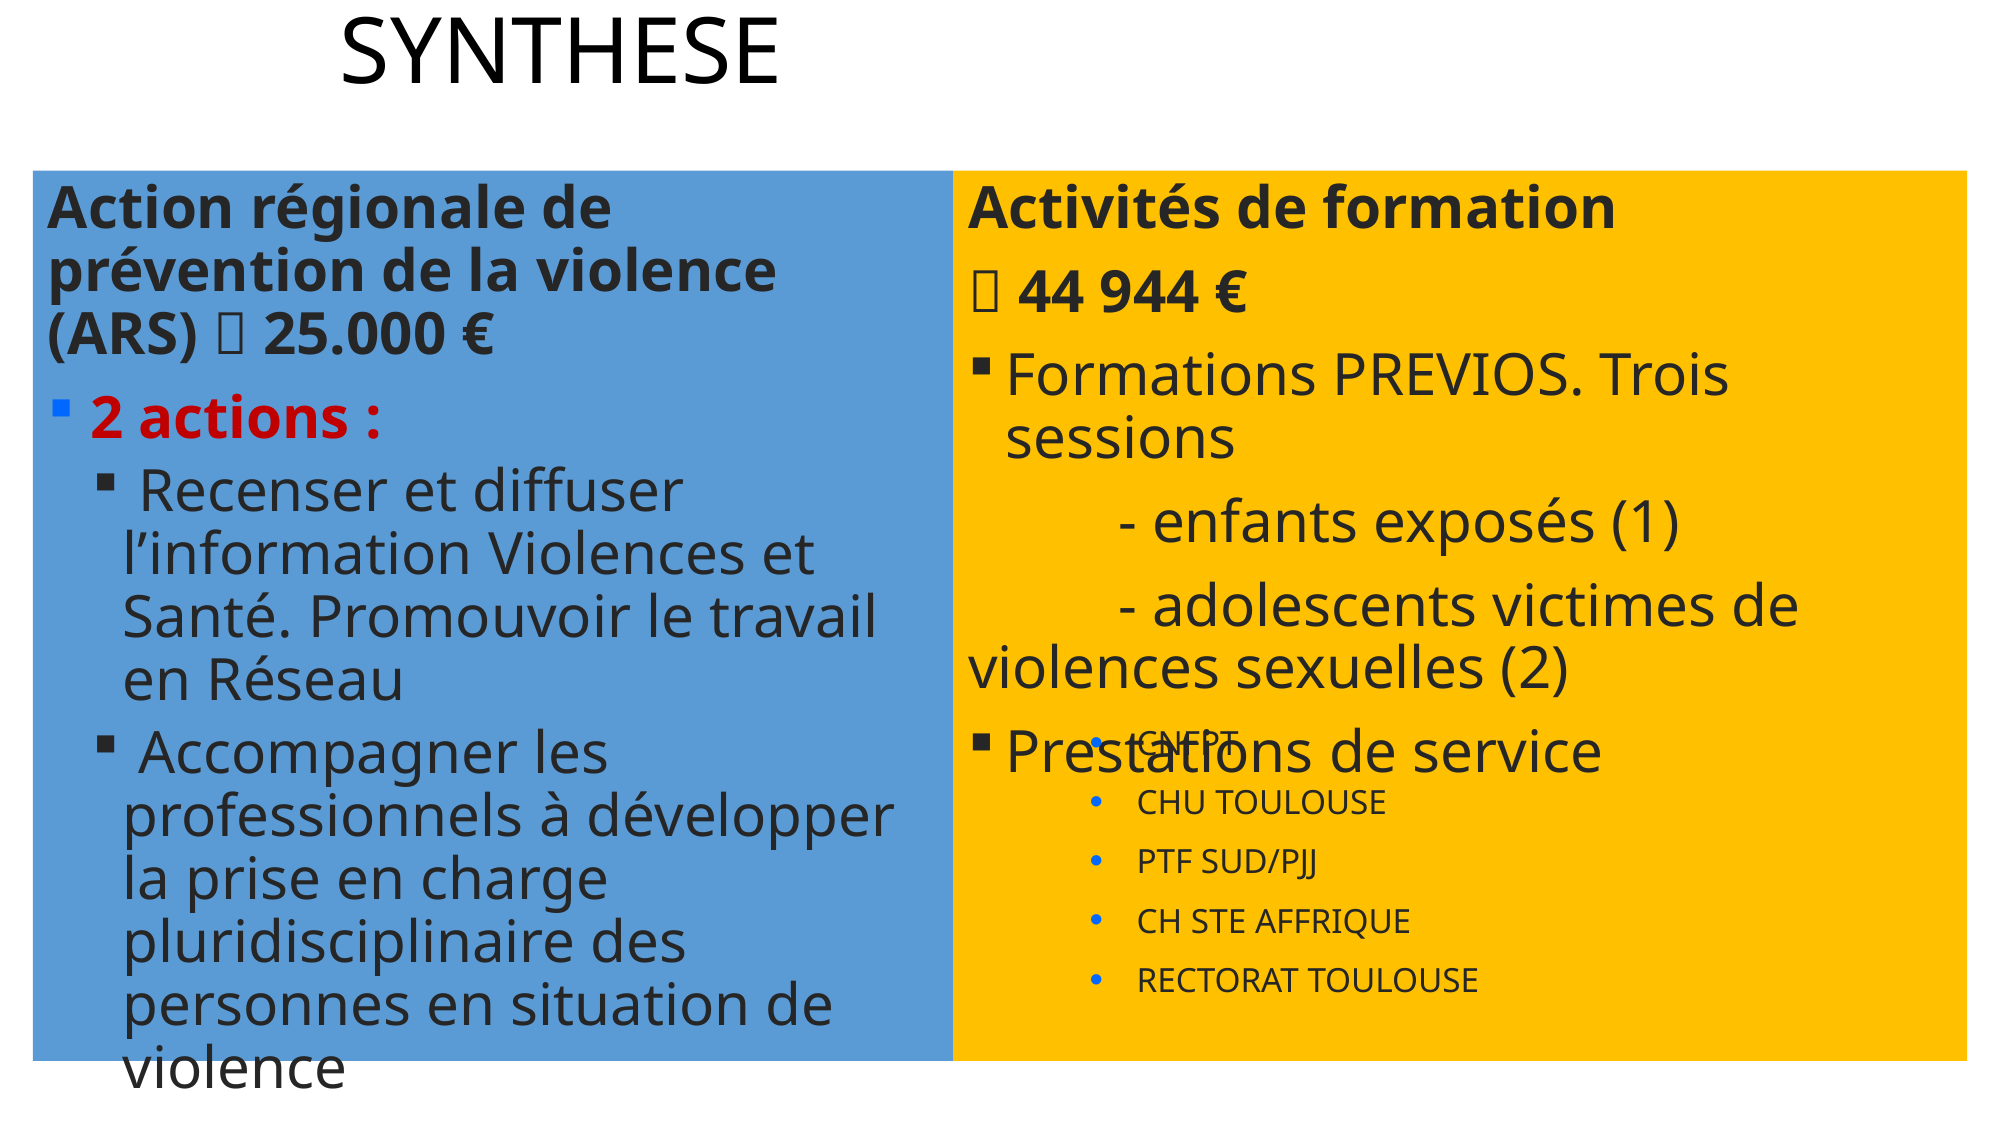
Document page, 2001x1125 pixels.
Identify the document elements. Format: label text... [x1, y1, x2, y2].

list Action régionale de prévention de la violence (ARS)  25.000 € 2 actions : Recenser et diffuser l’information Violences et Santé. Promouvoir le travail en Réseau Accompagner les professionnels à développer la prise en charge pluridisciplinaire des personnes en situation de violence [32, 170, 953, 1061]
list Activités de formation  44 944 € Formations PREVIOS. Trois sessions - enfants exposés (1) - adolescents victimes de violences sexuelles (2) Prestations de service [953, 170, 1968, 1061]
title SYNTHESE [324, 0, 1675, 112]
text_box CNFPT CHU TOULOUSE PTF SUD/PJJ CH STE AFFRIQUE RECTORAT TOULOUSE [999, 715, 1882, 1061]
